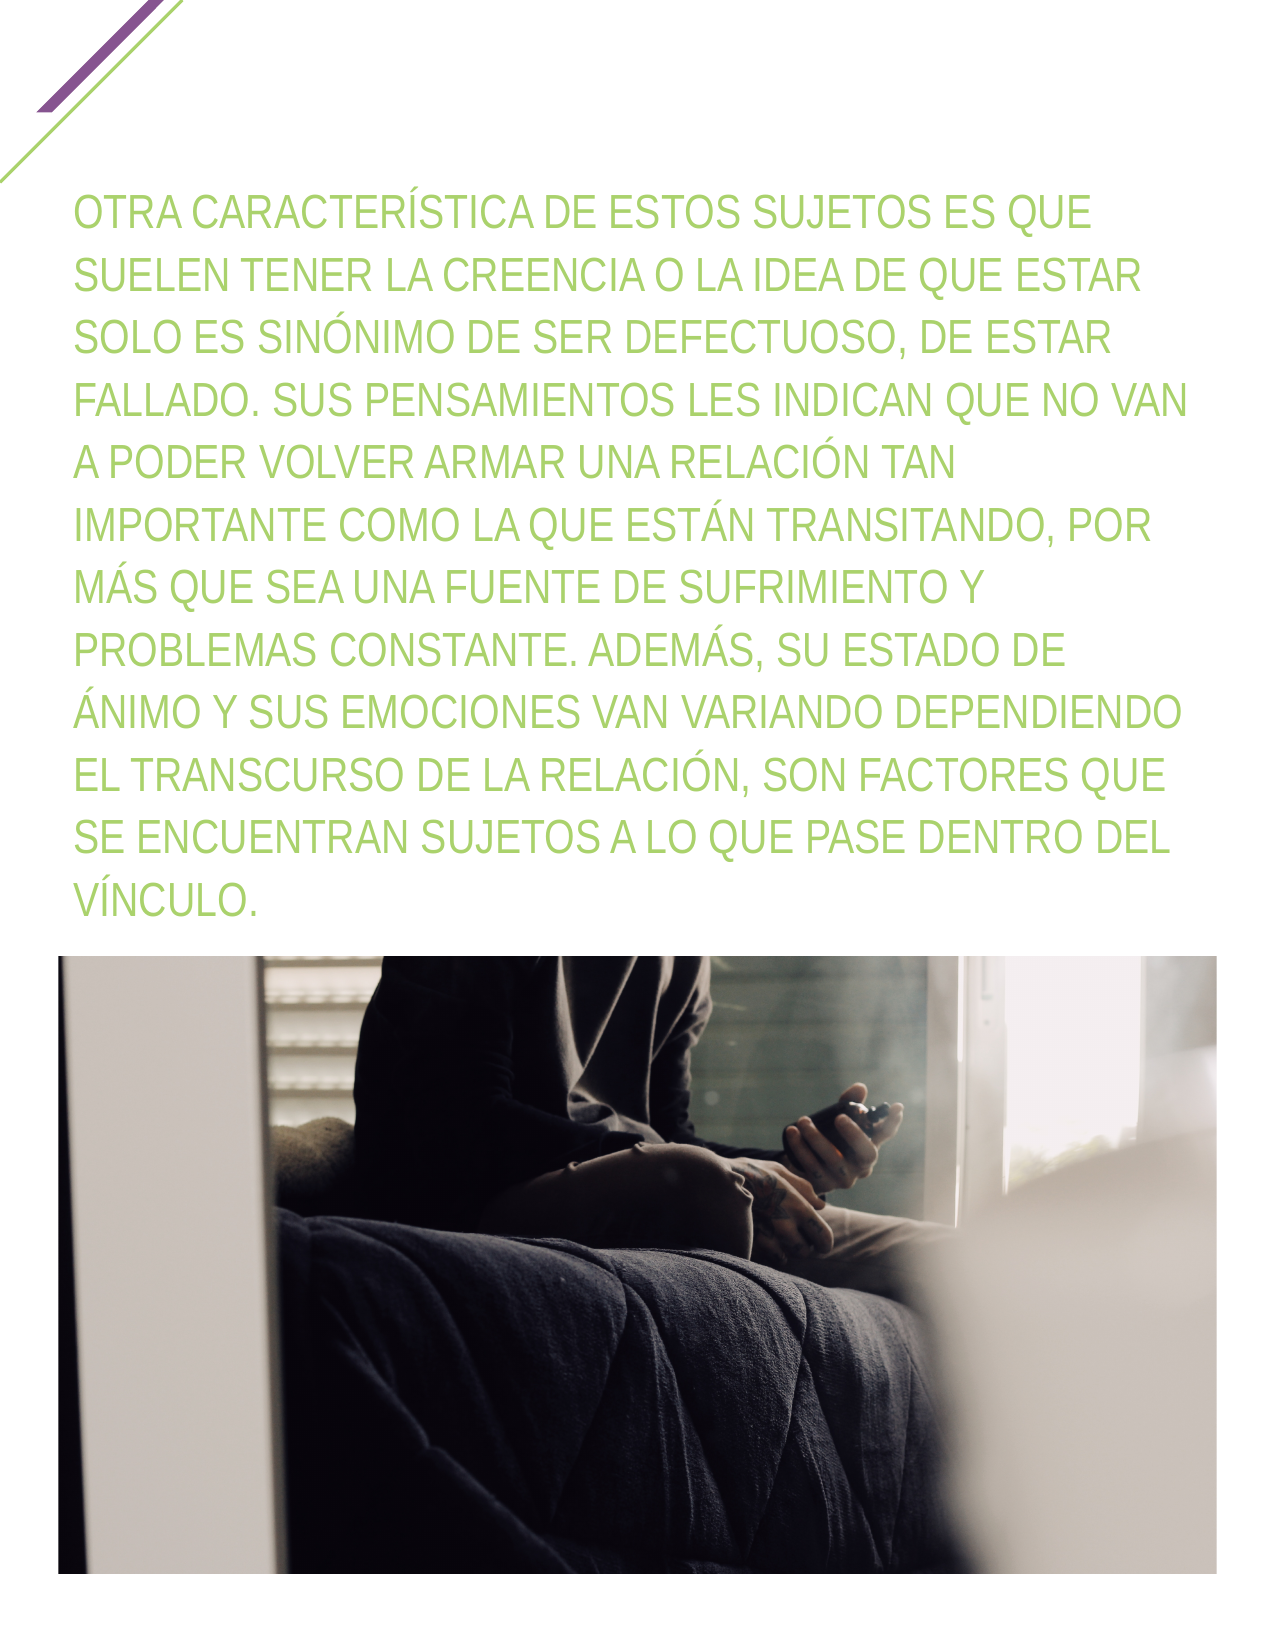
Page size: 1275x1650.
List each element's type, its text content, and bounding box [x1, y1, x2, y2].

list Otra característica de estos sujetos es que suelen tener la creencia o la idea de que estar solo es sinónimo de ser defectuoso, de estar fallado. Sus pensamientos les indican que no van a poder volver armar una relación tan importante como la que están transitando, por más que sea una fuente de sufrimiento y problemas constante. Además, su estado de ánimo y sus emociones van variando dependiendo el transcurso de la relación, son factores que se encuentran sujetos a lo que pase dentro del vínculo. [58, 169, 1217, 956]
picture [58, 956, 1217, 1574]
